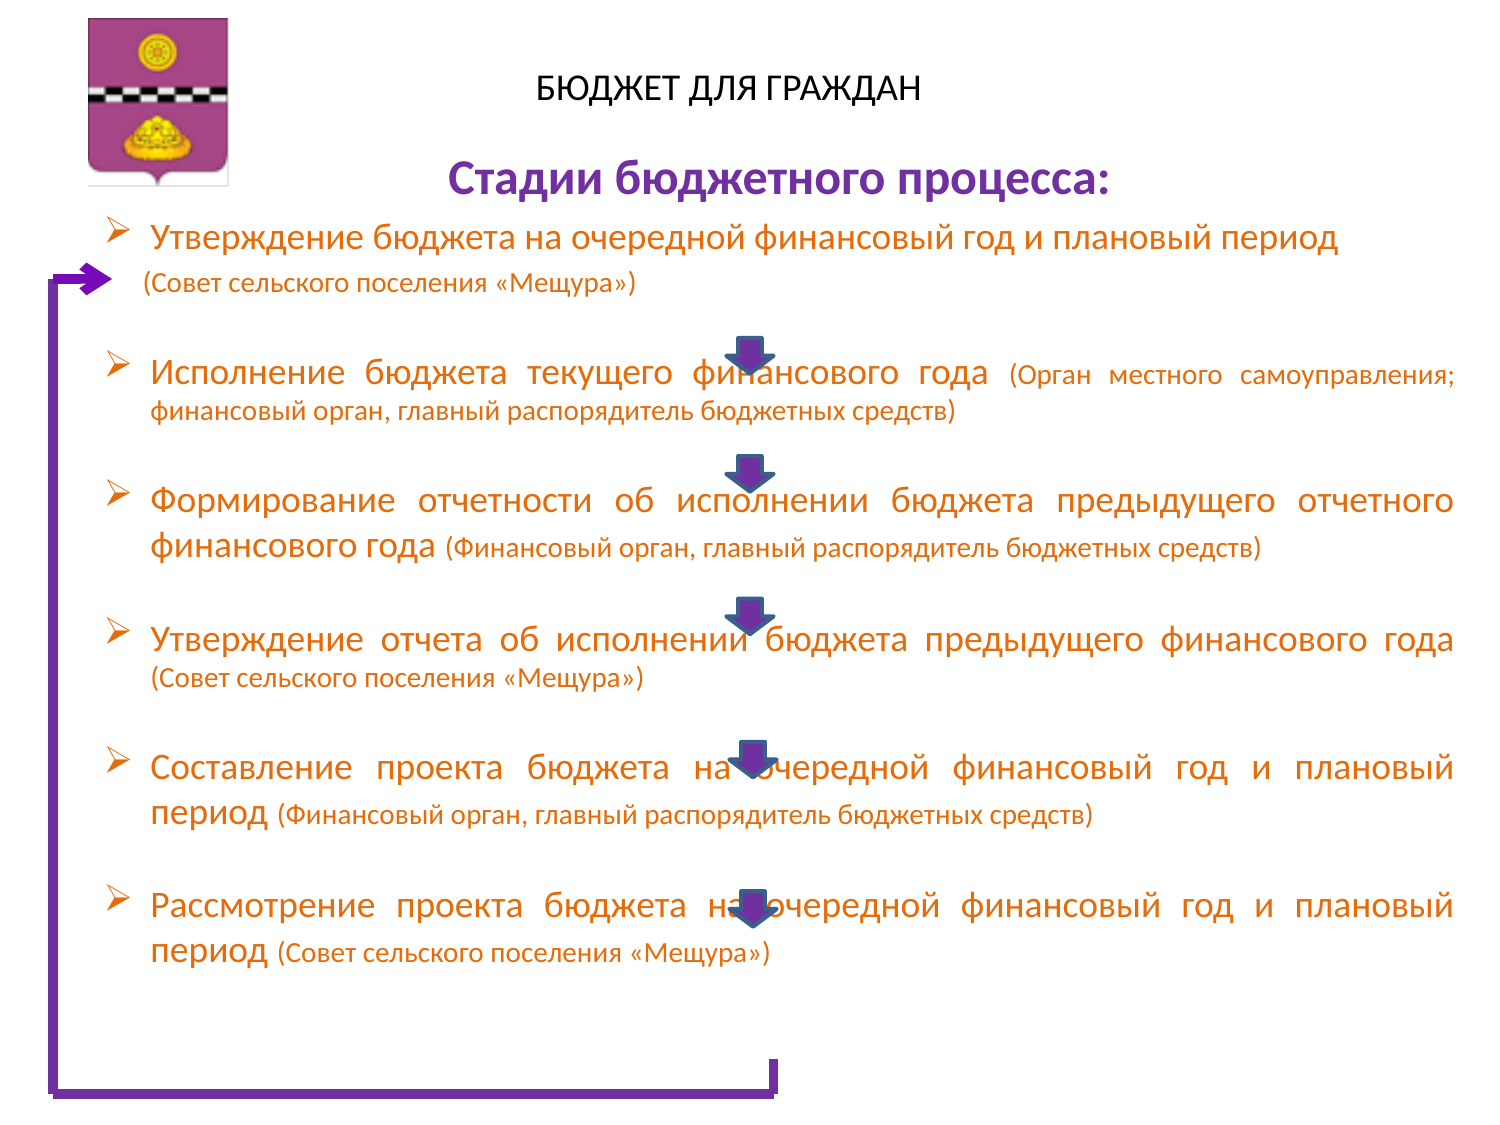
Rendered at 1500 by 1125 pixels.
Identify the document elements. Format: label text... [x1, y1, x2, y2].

text_box [727, 739, 779, 779]
text_box [724, 596, 776, 636]
subtitle Стадии бюджетного процесса: Утверждение бюджета на очередной финансовый год и плановый период (Совет сельского поселения «Мещура») Исполнение бюджета текущего финансового года (Орган местного самоуправления; финансовый орган, главный распорядитель бюджетных средств) Формирование отчетности об исполнении бюджета предыдущего отчетного финансового года (Финансовый орган, главный распорядитель бюджетных средств) Утверждение отчета об исполнении бюджета предыдущего финансового года (Совет сельского поселения «Мещура») Составление проекта бюджета на очередной финансовый год и плановый период (Финансовый орган, главный распорядитель бюджетных средств) Рассмотрение проекта бюджета на очередной финансовый год и плановый период (Совет сельского поселения «Мещура») [88, 137, 1471, 1125]
picture [88, 18, 231, 190]
text_box [724, 454, 776, 494]
title БЮДЖЕТ ДЛЯ ГРАЖДАН [235, 54, 1306, 137]
text_box [727, 889, 779, 929]
text_box [724, 335, 776, 376]
